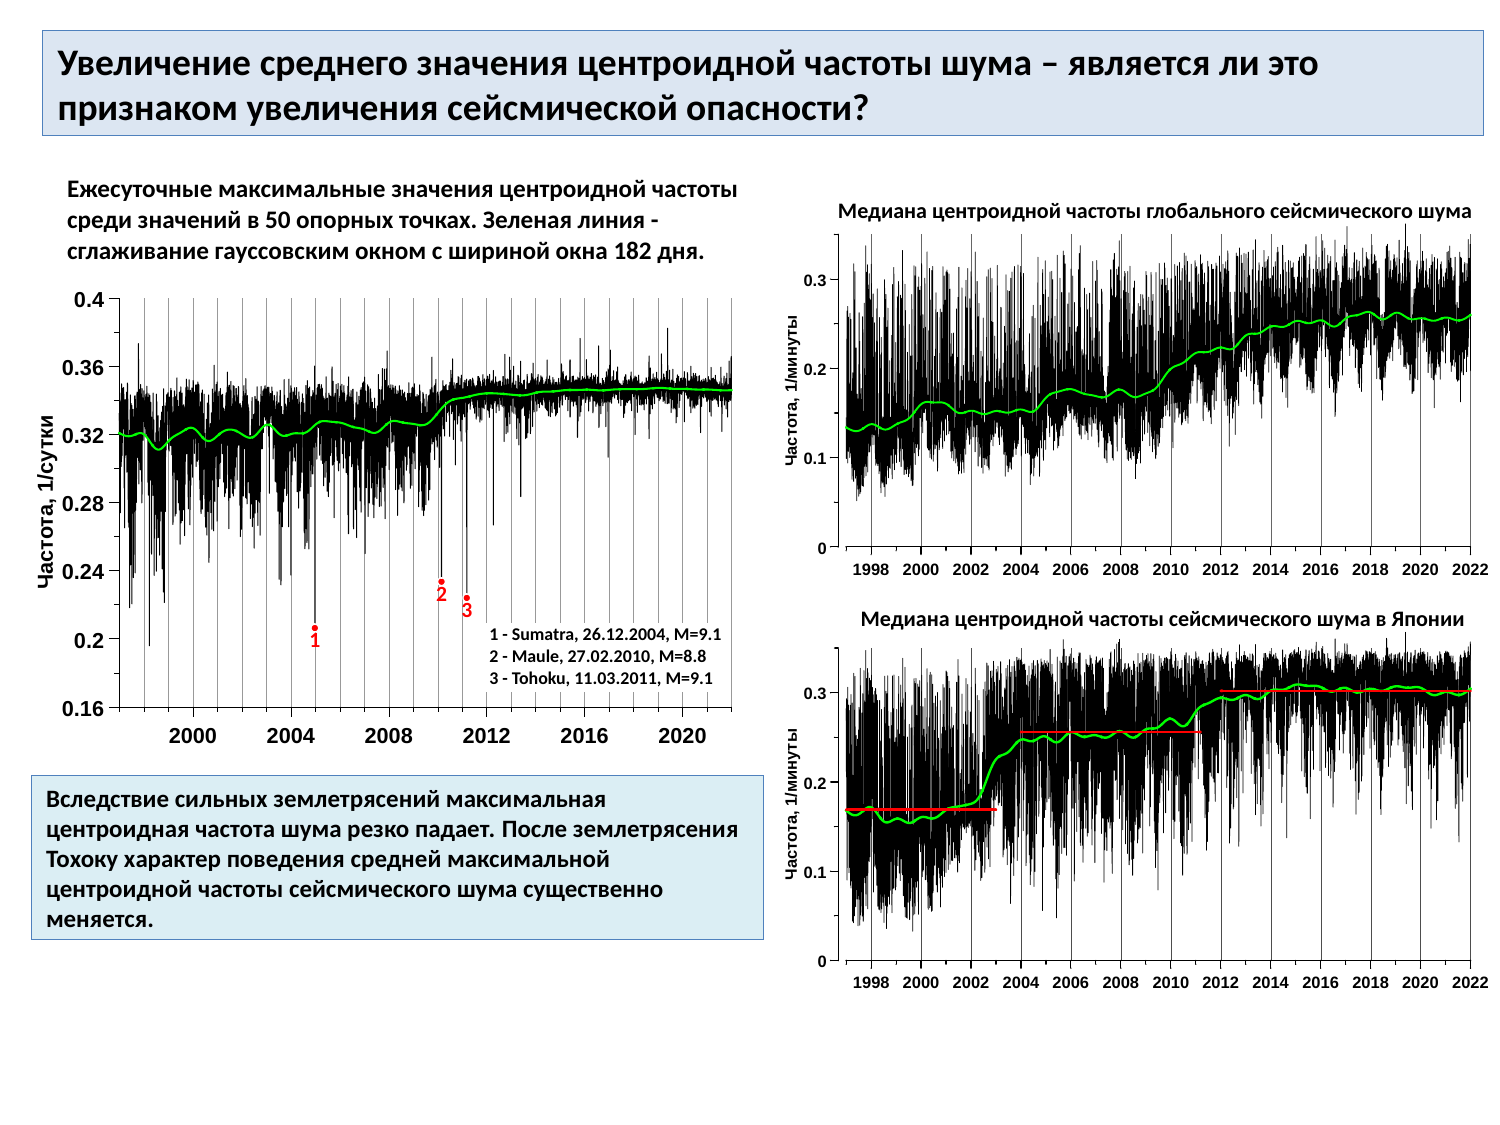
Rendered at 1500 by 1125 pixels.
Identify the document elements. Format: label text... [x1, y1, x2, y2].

picture [779, 195, 1490, 991]
text_box Вследствие сильных землетрясений максимальная центроидная частота шума резко падает. После землетрясения Тохоку характер поведения средней максимальной центроидной частоты сейсмического шума существенно меняется. [31, 775, 764, 940]
picture [30, 172, 741, 747]
text_box Увеличение среднего значения центроидной частоты шума – является ли это признаком увеличения сейсмической опасности? [42, 30, 1484, 136]
